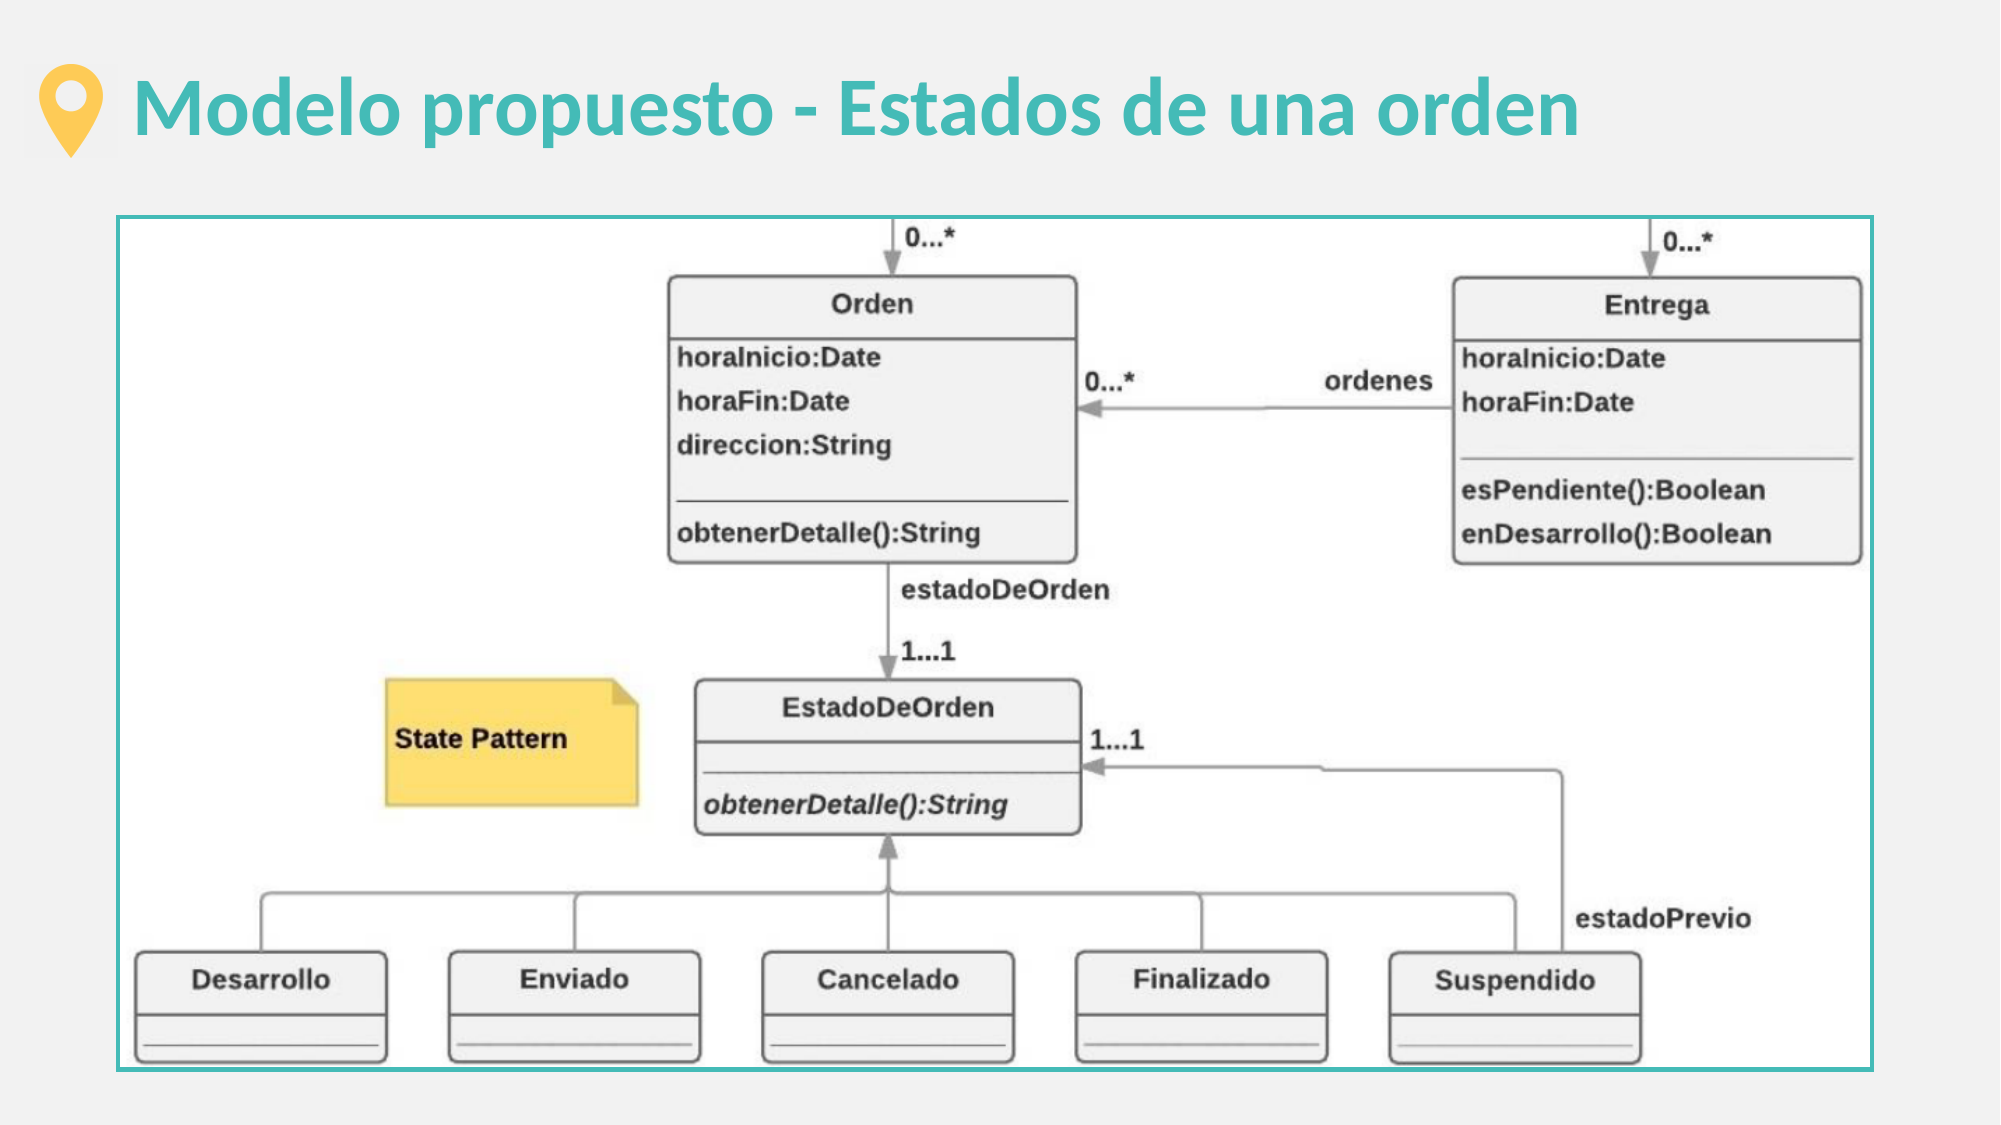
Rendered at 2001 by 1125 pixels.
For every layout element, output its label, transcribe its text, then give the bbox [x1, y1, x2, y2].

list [117, 217, 1874, 1070]
text_box Modelo propuesto - Estados de una orden [117, 0, 2000, 218]
picture [24, 64, 118, 159]
